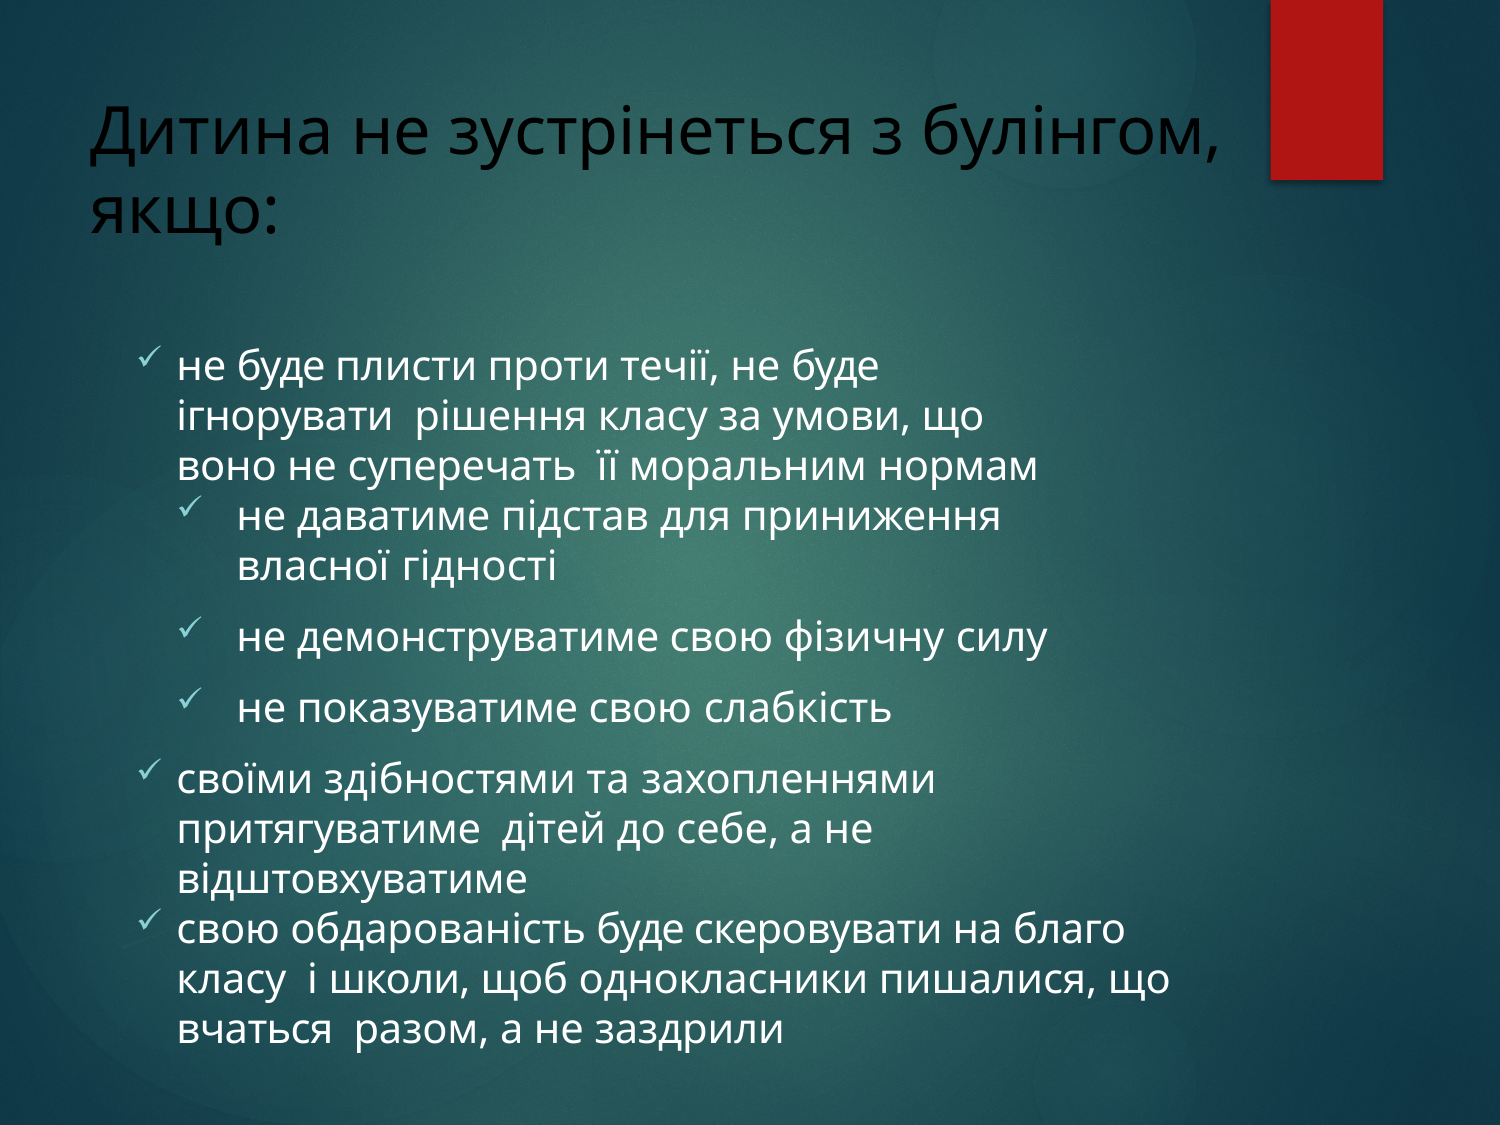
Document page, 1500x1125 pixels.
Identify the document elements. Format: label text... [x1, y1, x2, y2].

title Дитина не зустрінеться з булінгом, якщо: [87, 85, 1342, 276]
list не буде плисти проти течії, не буде ігнорувати рішення класу за умови, що воно не суперечать її моральним нормам не даватиме підстав для приниження власної гідності не демонструватиме свою фізичну силу не показуватиме свою слабкість своїми здібностями та захопленнями притягуватиме дітей до себе, а не відштовхуватиме свою обдарованість буде скеровувати на благо класу і школи, щоб однокласники пишалися, що вчаться разом, а не заздрили [135, 336, 1237, 1052]
